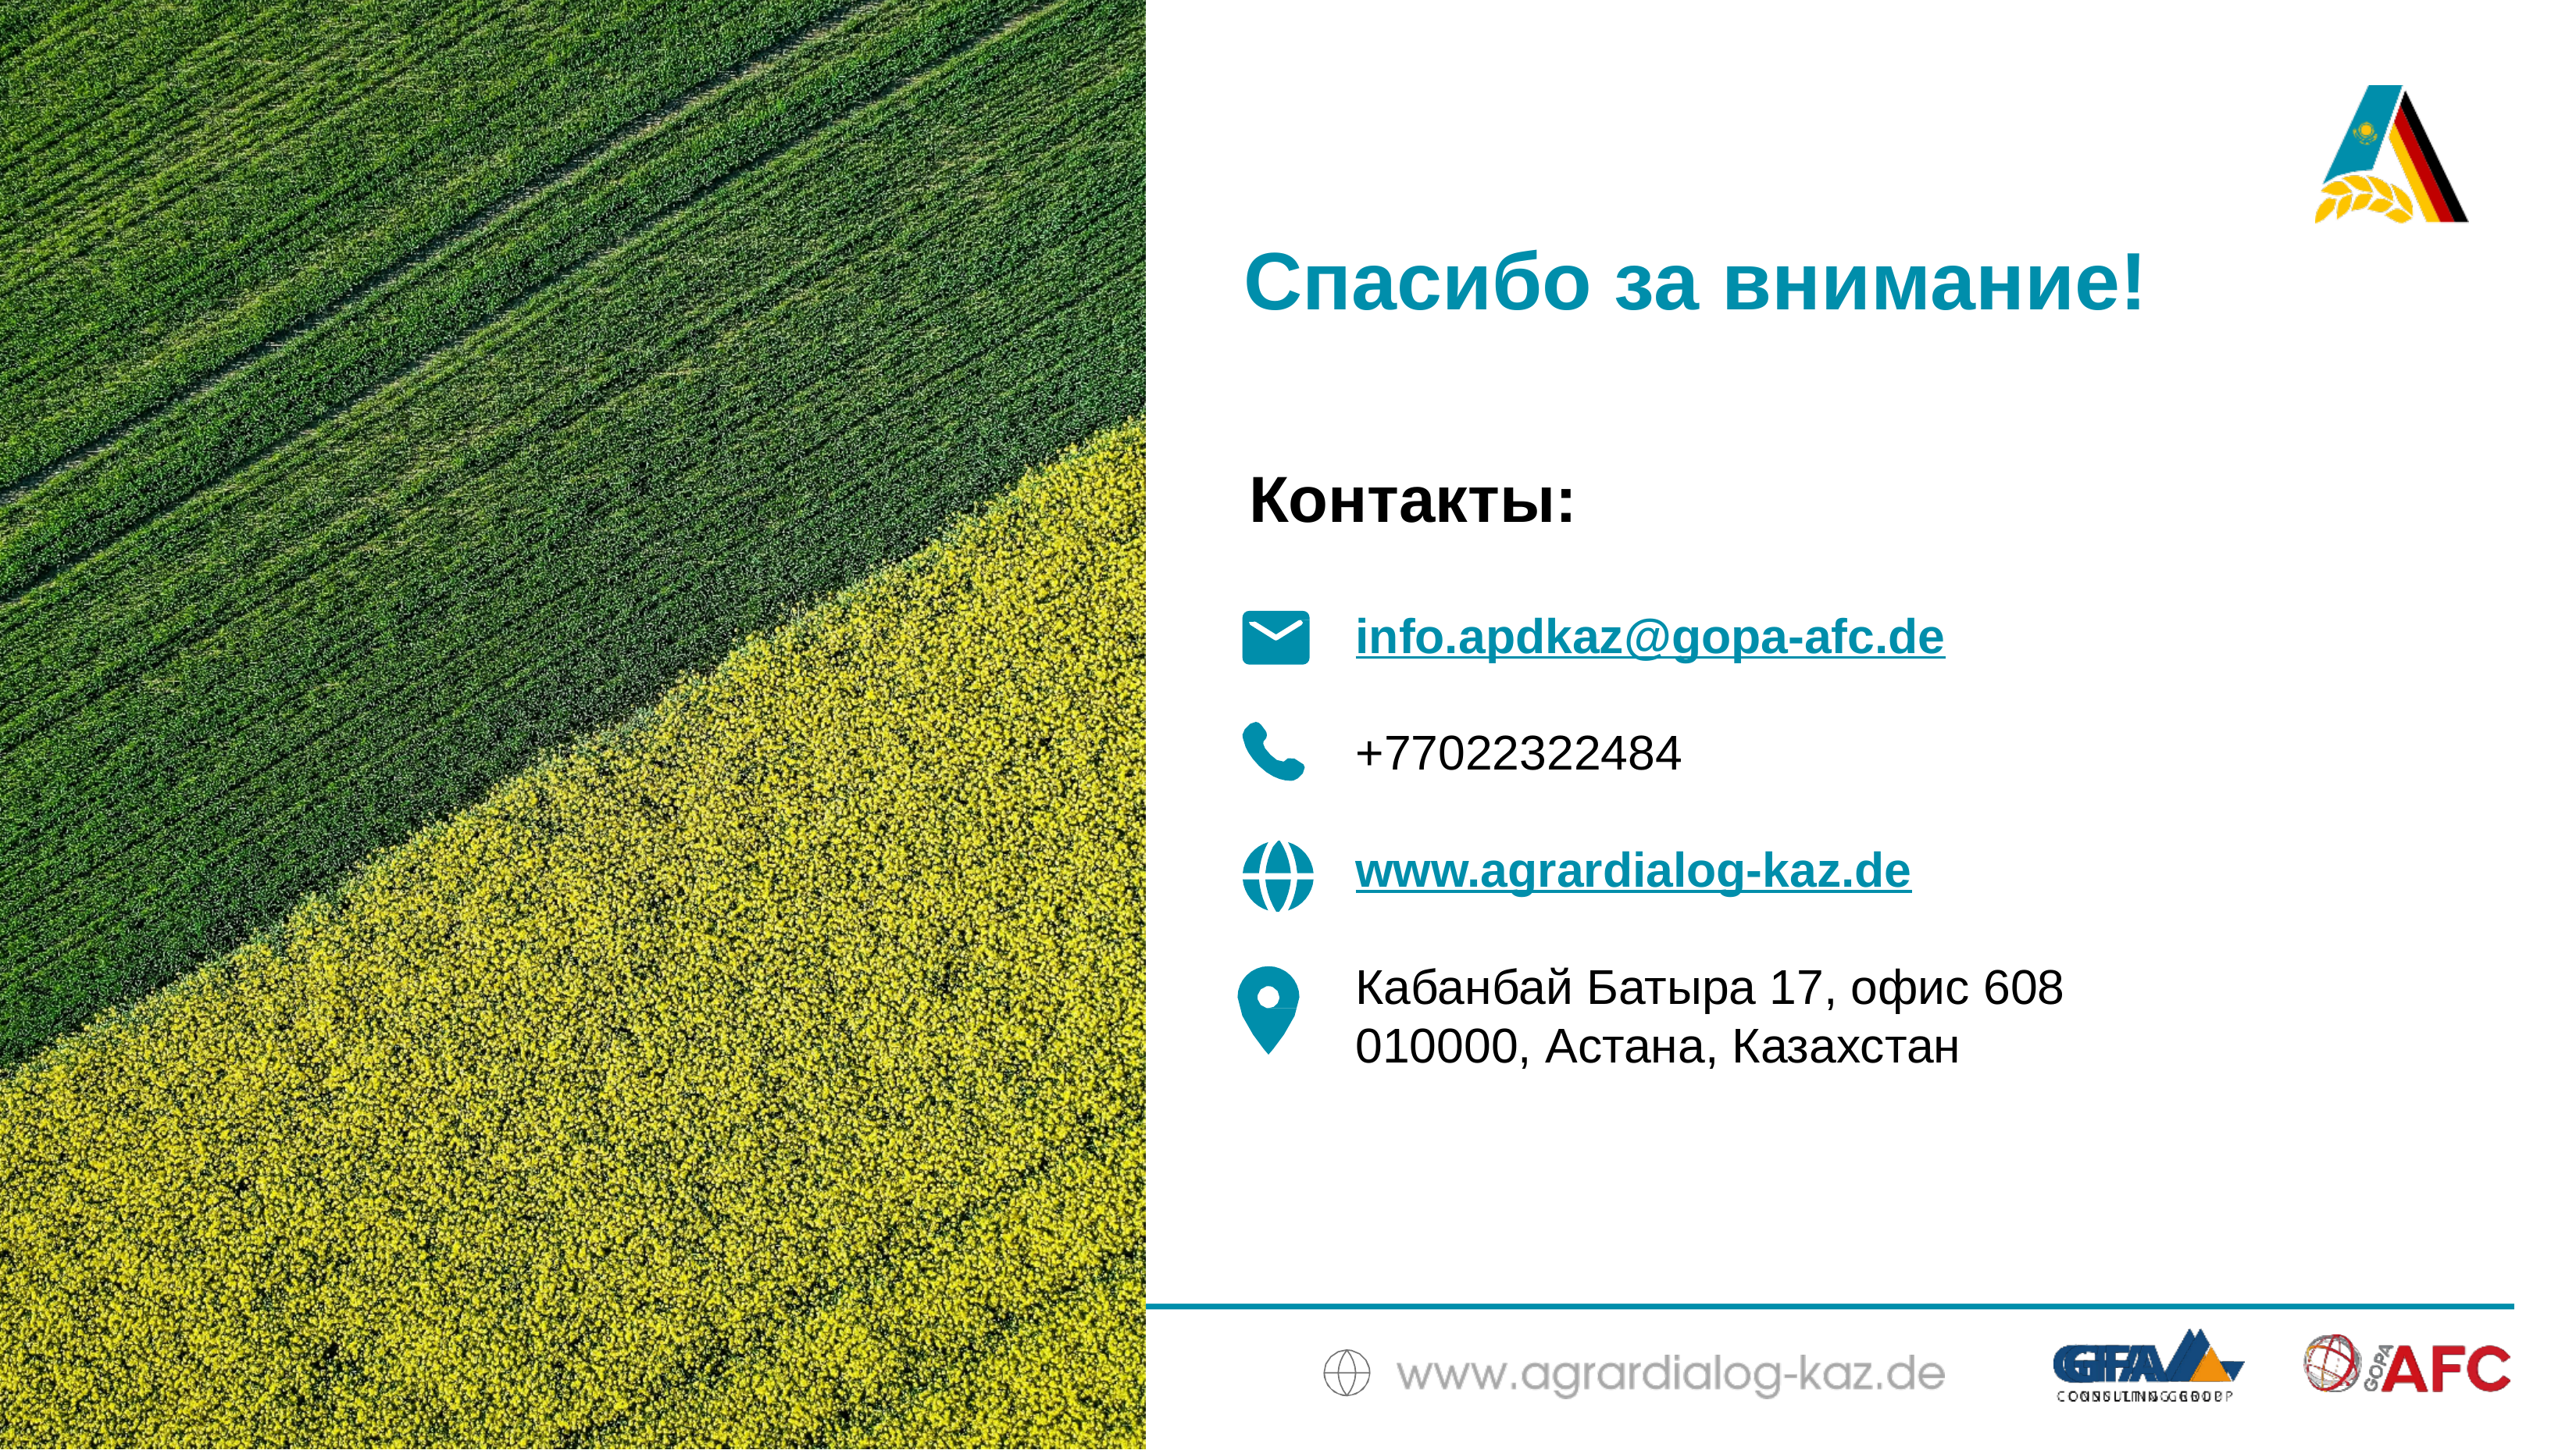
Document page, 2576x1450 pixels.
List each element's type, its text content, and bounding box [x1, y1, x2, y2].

text_box [1288, 879, 1314, 911]
text_box [1243, 879, 1268, 911]
text_box [1237, 966, 1300, 1055]
text_box info.apdkaz@gopa-afc.de +77022322484 www.agrardialog-kaz.de Кабанбай Батыра 17, офис 608 010000, Астана, Казахстан [1343, 598, 2101, 1196]
picture [2314, 85, 2469, 223]
text_box [1242, 610, 1310, 665]
text_box [1265, 841, 1291, 873]
text_box Спасибо за внимание! [1232, 223, 2170, 333]
text_box [1288, 841, 1314, 873]
picture [0, 0, 1146, 1450]
text_box [1265, 879, 1291, 912]
picture [2303, 1334, 2510, 1392]
text_box Контакты: [1237, 451, 2175, 541]
text_box [1242, 721, 1305, 781]
picture [1397, 1355, 1945, 1399]
text_box [1243, 841, 1268, 873]
picture [2053, 1328, 2245, 1402]
